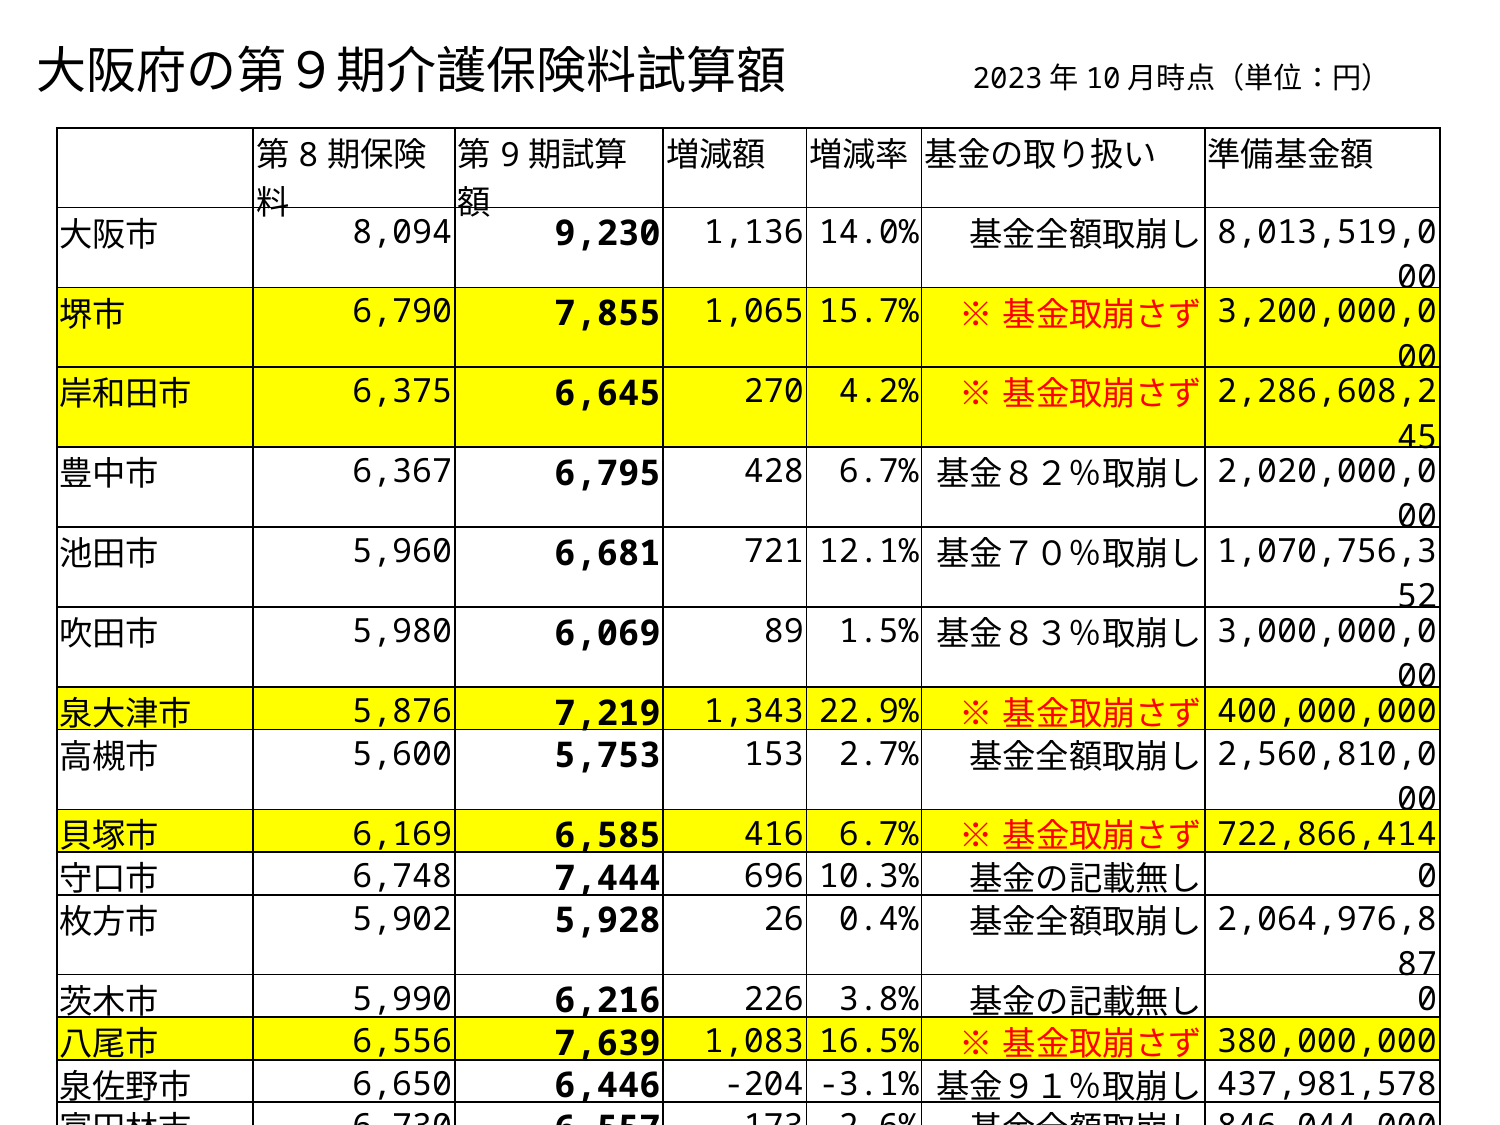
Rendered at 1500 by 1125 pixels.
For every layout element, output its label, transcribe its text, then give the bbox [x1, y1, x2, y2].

table_cell 6,556 [254, 1018, 454, 1059]
table_cell 豊中市 [58, 448, 252, 526]
table_cell 基金全額取崩し [922, 730, 1204, 809]
table_cell 6,169 [254, 810, 454, 851]
table_cell 0 [1206, 975, 1439, 1016]
table_cell -2.6% [807, 1103, 921, 1125]
table_cell 1,065 [664, 288, 806, 366]
table_cell 5,990 [254, 975, 454, 1016]
table_cell 6,446 [456, 1061, 662, 1101]
table_cell 16.5% [807, 1018, 921, 1059]
table_cell 380,000,000 [1206, 1018, 1439, 1059]
table_cell 1.5% [807, 608, 921, 686]
table_cell 6,216 [456, 975, 662, 1016]
table_cell 6,375 [254, 368, 454, 446]
table_cell 6,557 [456, 1103, 662, 1125]
table_cell 泉佐野市 [58, 1061, 252, 1101]
table_cell ※基金取崩さず [922, 368, 1204, 446]
table_cell 富田林市 [58, 1103, 252, 1125]
table_cell 池田市 [58, 528, 252, 606]
table_cell 基金９１％取崩し [922, 1061, 1204, 1101]
table_cell 89 [664, 608, 806, 686]
table_header 基金の取り扱い [922, 129, 1204, 207]
table_cell 437,981,578 [1206, 1061, 1439, 1101]
table_header 増減額 [664, 129, 806, 207]
table_cell 6.7% [807, 810, 921, 851]
table_cell 0 [1206, 853, 1439, 894]
table_cell 6,650 [254, 1061, 454, 1101]
table_cell 1,343 [664, 688, 806, 729]
table_cell ※基金取崩さず [922, 1018, 1204, 1059]
table_cell 5,600 [254, 730, 454, 809]
table_cell 8,013,519,000 [1206, 208, 1439, 287]
table_cell 泉大津市 [58, 688, 252, 729]
table_cell 3,000,000,000 [1206, 608, 1439, 686]
table_cell 6.7% [807, 448, 921, 526]
table_cell 721 [664, 528, 806, 606]
table_cell 5,928 [456, 896, 662, 974]
table_cell 6,795 [456, 448, 662, 526]
table_cell 15.7% [807, 288, 921, 366]
table_cell 基金８２％取崩し [922, 448, 1204, 526]
table_cell 岸和田市 [58, 368, 252, 446]
table_cell ※基金取崩さず [922, 288, 1204, 366]
table_header 第8期保険料 [254, 129, 454, 207]
table_header [58, 129, 252, 207]
table_cell 6,681 [456, 528, 662, 606]
table_cell 基金の記載無し [922, 975, 1204, 1016]
table_cell 5,902 [254, 896, 454, 974]
table_cell 846,044,000 [1206, 1103, 1439, 1125]
table_cell 貝塚市 [58, 810, 252, 851]
table_cell 14.0% [807, 208, 921, 287]
table_cell 6,367 [254, 448, 454, 526]
table_header 第9期試算額 [456, 129, 662, 207]
table_cell 2,286,608,245 [1206, 368, 1439, 446]
table_cell 5,960 [254, 528, 454, 606]
table_cell 12.1% [807, 528, 921, 606]
table_cell 2,560,810,000 [1206, 730, 1439, 809]
table_cell -3.1% [807, 1061, 921, 1101]
table_cell 270 [664, 368, 806, 446]
table_cell 26 [664, 896, 806, 974]
text_box 大阪府の第９期介護保険料試算額 2023年10月時点（単位：円） [21, 31, 1440, 106]
table_cell 基金全額取崩し [922, 208, 1204, 287]
table_cell 枚方市 [58, 896, 252, 974]
table_header 増減率 [807, 129, 921, 207]
table_cell ※基金取崩さず [922, 688, 1204, 729]
table_cell 5,980 [254, 608, 454, 686]
table_cell 八尾市 [58, 1018, 252, 1059]
table_cell 基金全額取崩し [922, 896, 1204, 974]
table_cell 8,094 [254, 208, 454, 287]
table_cell 4.2% [807, 368, 921, 446]
table_cell 5,753 [456, 730, 662, 809]
table_cell 416 [664, 810, 806, 851]
table_cell 428 [664, 448, 806, 526]
table_cell 高槻市 [58, 730, 252, 809]
table_cell -173 [664, 1103, 806, 1125]
table_cell 6,790 [254, 288, 454, 366]
table_cell 1,136 [664, 208, 806, 287]
table_cell -204 [664, 1061, 806, 1101]
table_cell 7,639 [456, 1018, 662, 1059]
table_cell 153 [664, 730, 806, 809]
table_cell 6,730 [254, 1103, 454, 1125]
table_cell 基金全額取崩し [922, 1103, 1204, 1125]
table_cell 6,748 [254, 853, 454, 894]
table_cell 1,083 [664, 1018, 806, 1059]
table_cell 堺市 [58, 288, 252, 366]
table_cell 茨木市 [58, 975, 252, 1016]
table_cell 722,866,414 [1206, 810, 1439, 851]
table_cell 基金の記載無し [922, 853, 1204, 894]
table_cell 3,200,000,000 [1206, 288, 1439, 366]
table_cell 2,020,000,000 [1206, 448, 1439, 526]
table_header 準備基金額 [1206, 129, 1439, 207]
table_cell 基金７０％取崩し [922, 528, 1204, 606]
table_cell 6,069 [456, 608, 662, 686]
table_cell 7,219 [456, 688, 662, 729]
table_cell 大阪市 [58, 208, 252, 287]
table_cell 2.7% [807, 730, 921, 809]
table_cell 2,064,976,887 [1206, 896, 1439, 974]
table_cell 400,000,000 [1206, 688, 1439, 729]
table_cell 基金８３％取崩し [922, 608, 1204, 686]
table_cell 6,585 [456, 810, 662, 851]
table_cell 696 [664, 853, 806, 894]
table_cell 3.8% [807, 975, 921, 1016]
table_cell 守口市 [58, 853, 252, 894]
table_cell 7,444 [456, 853, 662, 894]
table_cell 1,070,756,352 [1206, 528, 1439, 606]
table_cell 6,645 [456, 368, 662, 446]
table_cell 9,230 [456, 208, 662, 287]
table_cell 吹田市 [58, 608, 252, 686]
table_cell 7,855 [456, 288, 662, 366]
table_cell 226 [664, 975, 806, 1016]
table_cell 22.9% [807, 688, 921, 729]
table_cell 10.3% [807, 853, 921, 894]
table_cell 5,876 [254, 688, 454, 729]
table_cell 0.4% [807, 896, 921, 974]
table_cell ※基金取崩さず [922, 810, 1204, 851]
